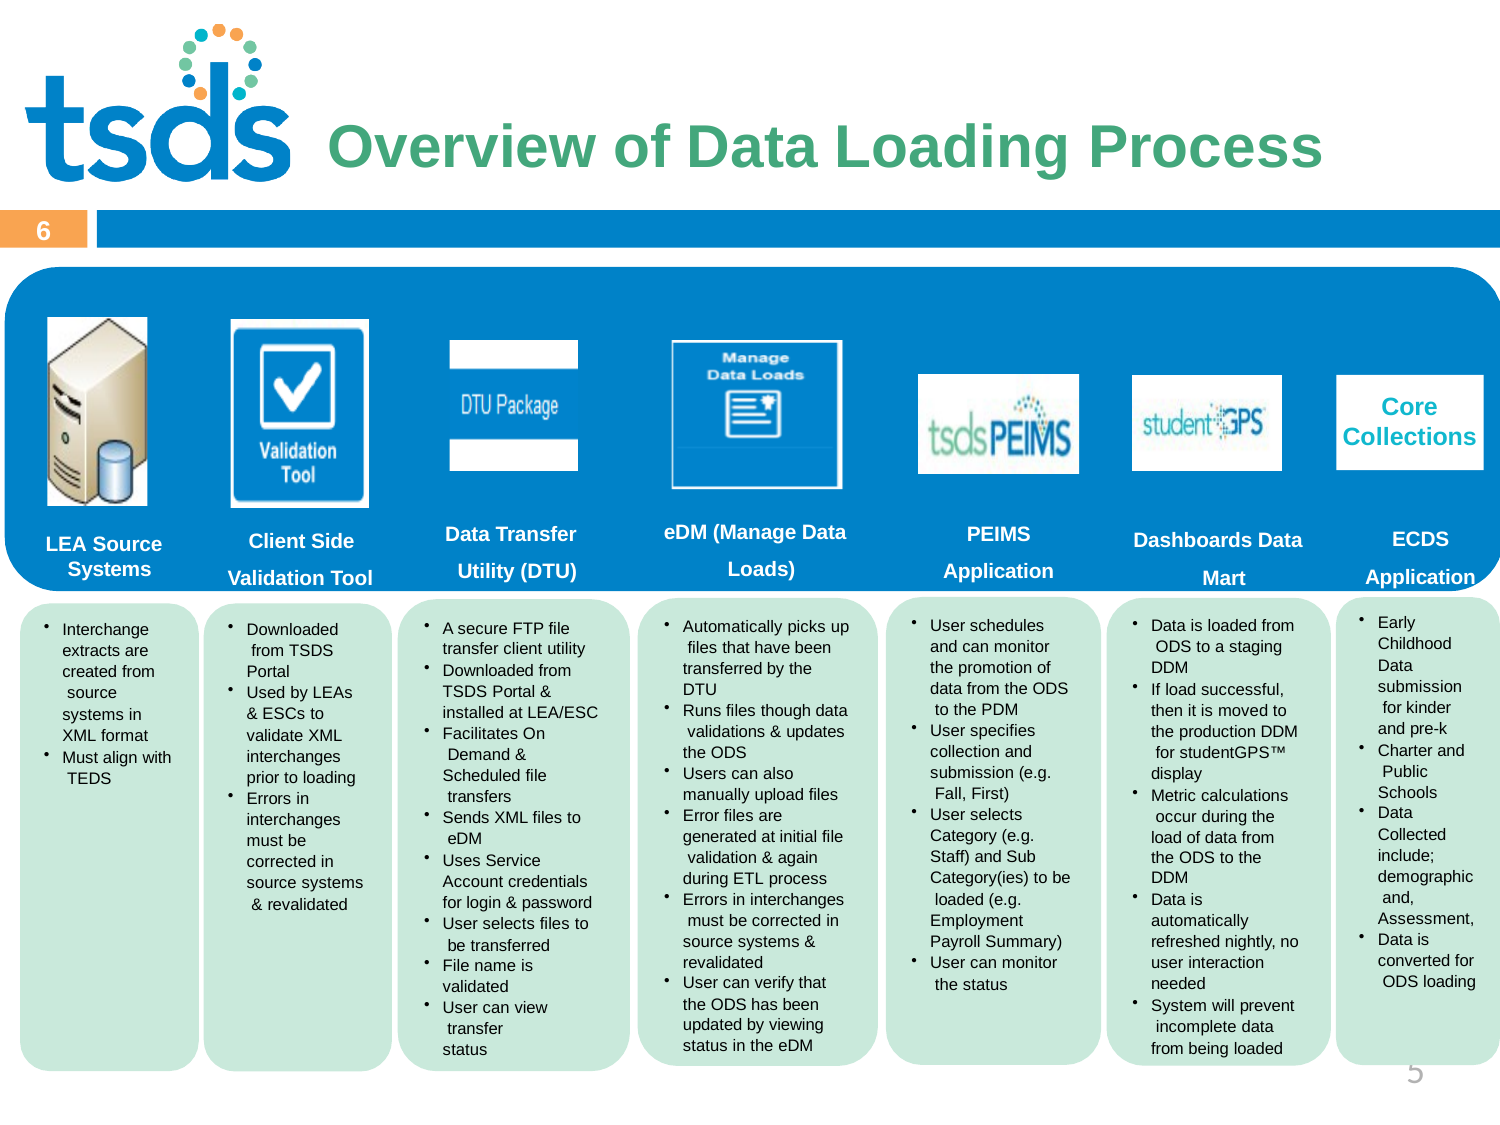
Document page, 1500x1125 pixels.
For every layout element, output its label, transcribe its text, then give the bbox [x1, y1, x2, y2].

text_box PEIMS Application [940, 520, 1057, 583]
slide_number 5 [1080, 1046, 1425, 1103]
text_box A secure FTP file transfer client utility Downloaded from TSDS Portal & installed at LEA/ESC Facilitates On Demand & Scheduled file transfers Sends XML files to eDM Uses Service Account credentials for login & password User selects files to be transferred File name is validated User can view transfer status [422, 616, 602, 1059]
text_box [397, 599, 630, 1072]
text_box [449, 340, 578, 471]
text_box [1336, 374, 1484, 471]
text_box [1335, 597, 1500, 1066]
text_box Client Side Validation Tool [225, 514, 379, 590]
text_box eDM (Manage Data Loads) [661, 505, 851, 581]
text_box [47, 317, 148, 506]
text_box [1132, 375, 1282, 471]
text_box [1106, 597, 1331, 1046]
text_box [312, 0, 1500, 201]
text_box [4, 266, 1500, 592]
text_box [24, 24, 291, 191]
text_box [668, 340, 844, 491]
text_box [203, 603, 392, 1072]
text_box LEA Source Systems [43, 530, 166, 581]
text_box Early Childhood Data submission for kinder and pre-k Charter and Public Schools Data Collected include; demographic and, Assessment, Data is converted for ODS loading [1356, 610, 1478, 991]
text_box [918, 374, 1080, 474]
text_box [20, 603, 199, 1072]
title Overview of Data Loading Process [94, 107, 1406, 266]
text_box ECDS Application [1362, 525, 1479, 589]
text_box User schedules and can monitor the promotion of data from the ODS to the PDM User specifies collection and submission (e.g. Fall, First) User selects Category (e.g. Staff) and Sub Category(ies) to be loaded (e.g. Employment Payroll Summary) User can monitor the status [909, 613, 1075, 994]
text_box [637, 597, 878, 1066]
text_box Core Collections [1340, 390, 1480, 451]
text_box Automatically picks up files that have been transferred by the DTU Runs files though data validations & updates the ODS Users can also manually upload files Error files are generated at initial file validation & again during ETL process Errors in interchanges must be corrected in source systems & revalidated User can verify that the ODS has been updated by viewing status in the eDM [662, 615, 852, 1056]
text_box Downloaded from TSDS Portal Used by LEAs & ESCs to validate XML interchanges prior to loading Errors in interchanges must be corrected in source systems & revalidated [225, 618, 366, 914]
text_box 6 [33, 213, 54, 246]
text_box Interchange extracts are created from source systems in XML format Must align with TEDS [41, 617, 176, 788]
text_box Data Transfer Utility (DTU) [443, 507, 582, 583]
text_box Dashboards Data Mart [1131, 514, 1307, 590]
text_box [230, 319, 369, 508]
text_box Data is loaded from ODS to a staging DDM If load successful, then it is moved to the production DDM for studentGPS™ display Metric calculations occur during the load of data from the ODS to the DDM Data is automatically refreshed nightly, no user interaction needed System will prevent incomplete data from being loaded [1130, 614, 1308, 1046]
text_box [885, 596, 1102, 1065]
